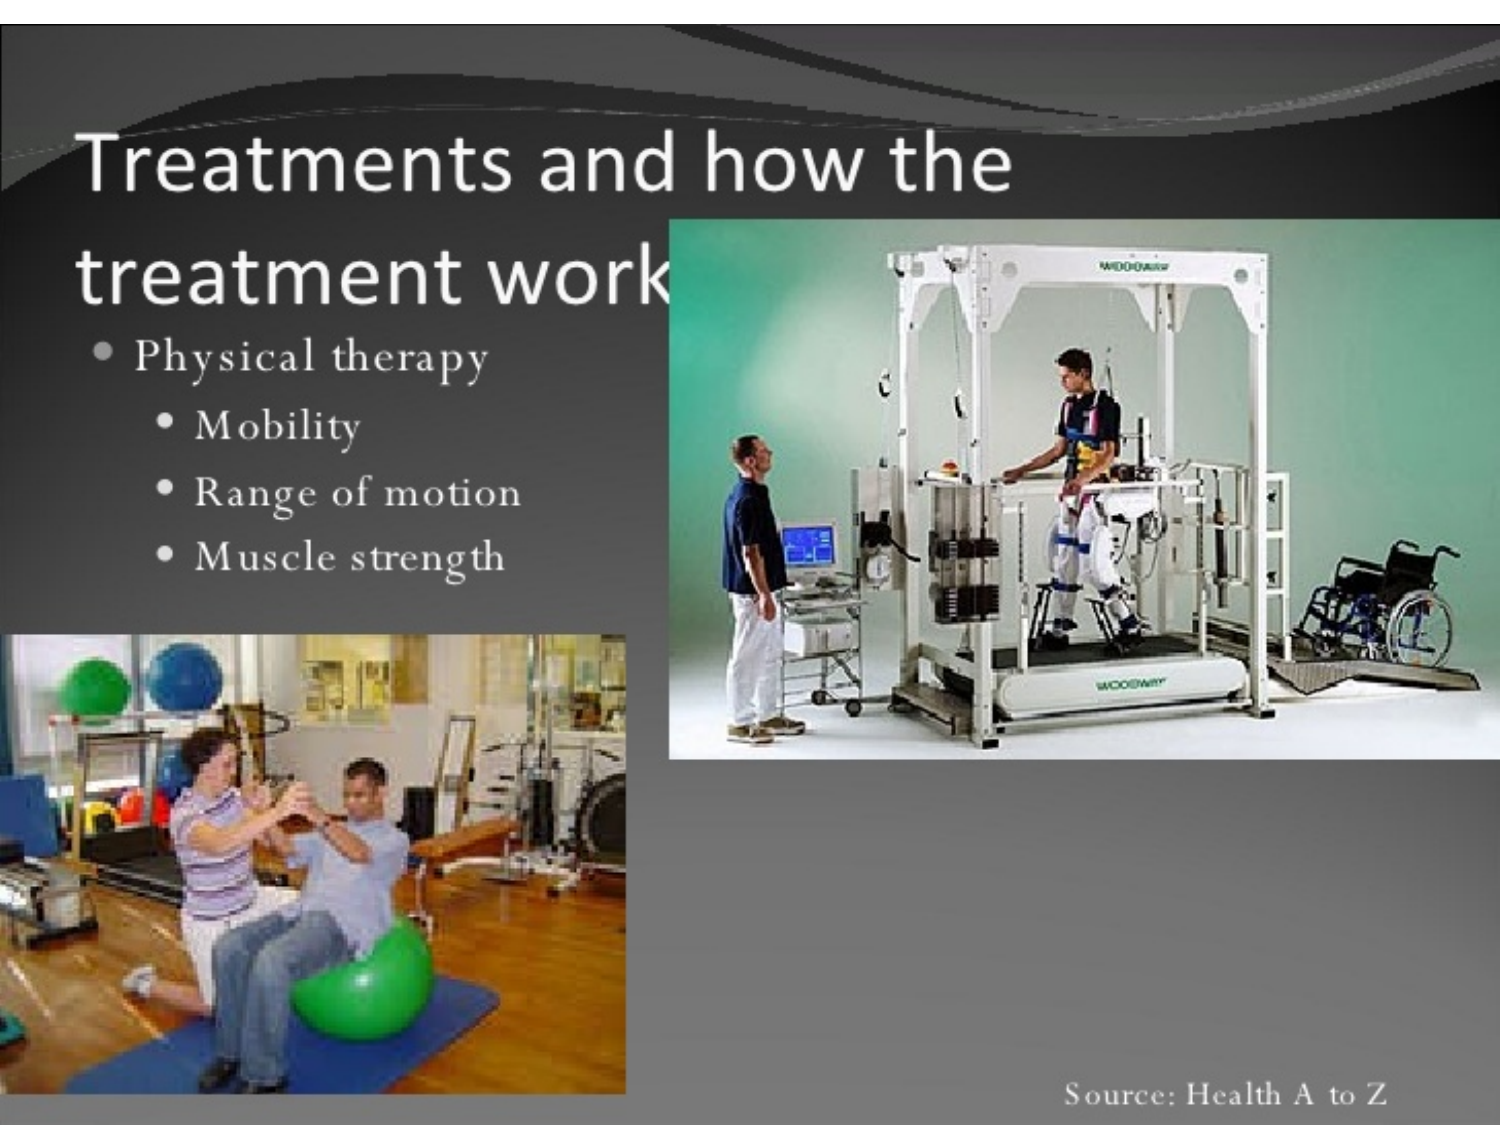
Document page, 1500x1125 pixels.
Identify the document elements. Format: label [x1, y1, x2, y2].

list [0, 24, 1500, 1125]
